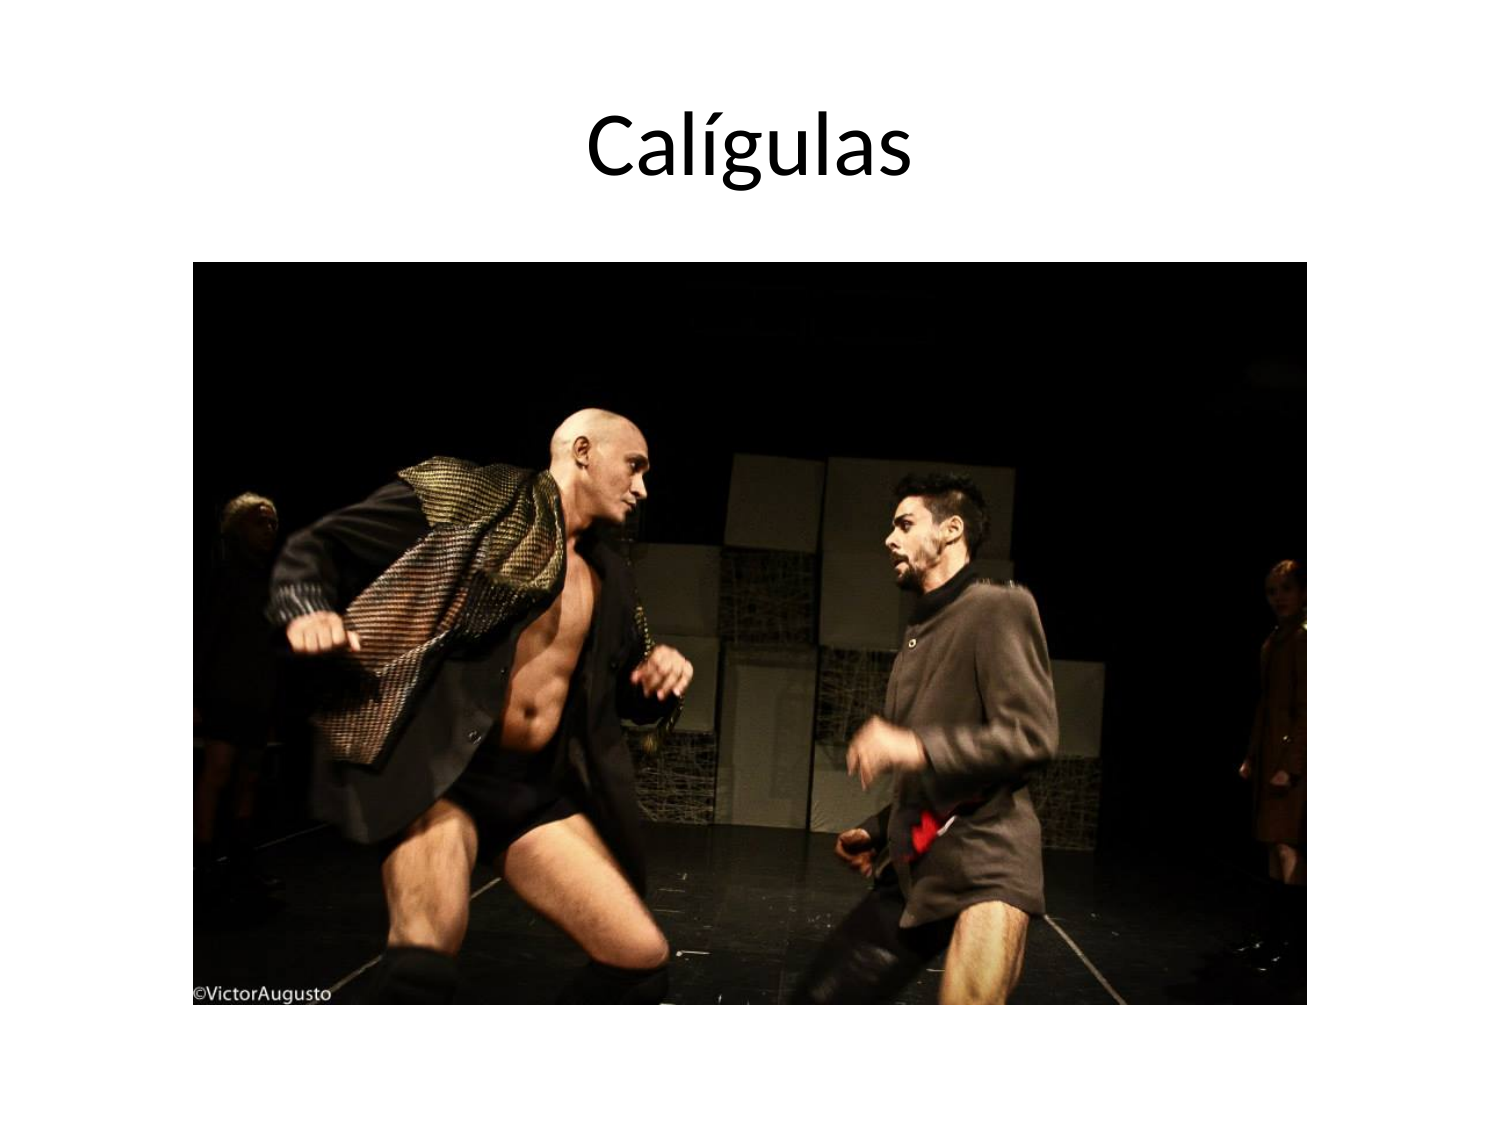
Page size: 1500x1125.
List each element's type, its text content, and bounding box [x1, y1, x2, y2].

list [192, 262, 1307, 1006]
title Calígulas [75, 45, 1425, 233]
